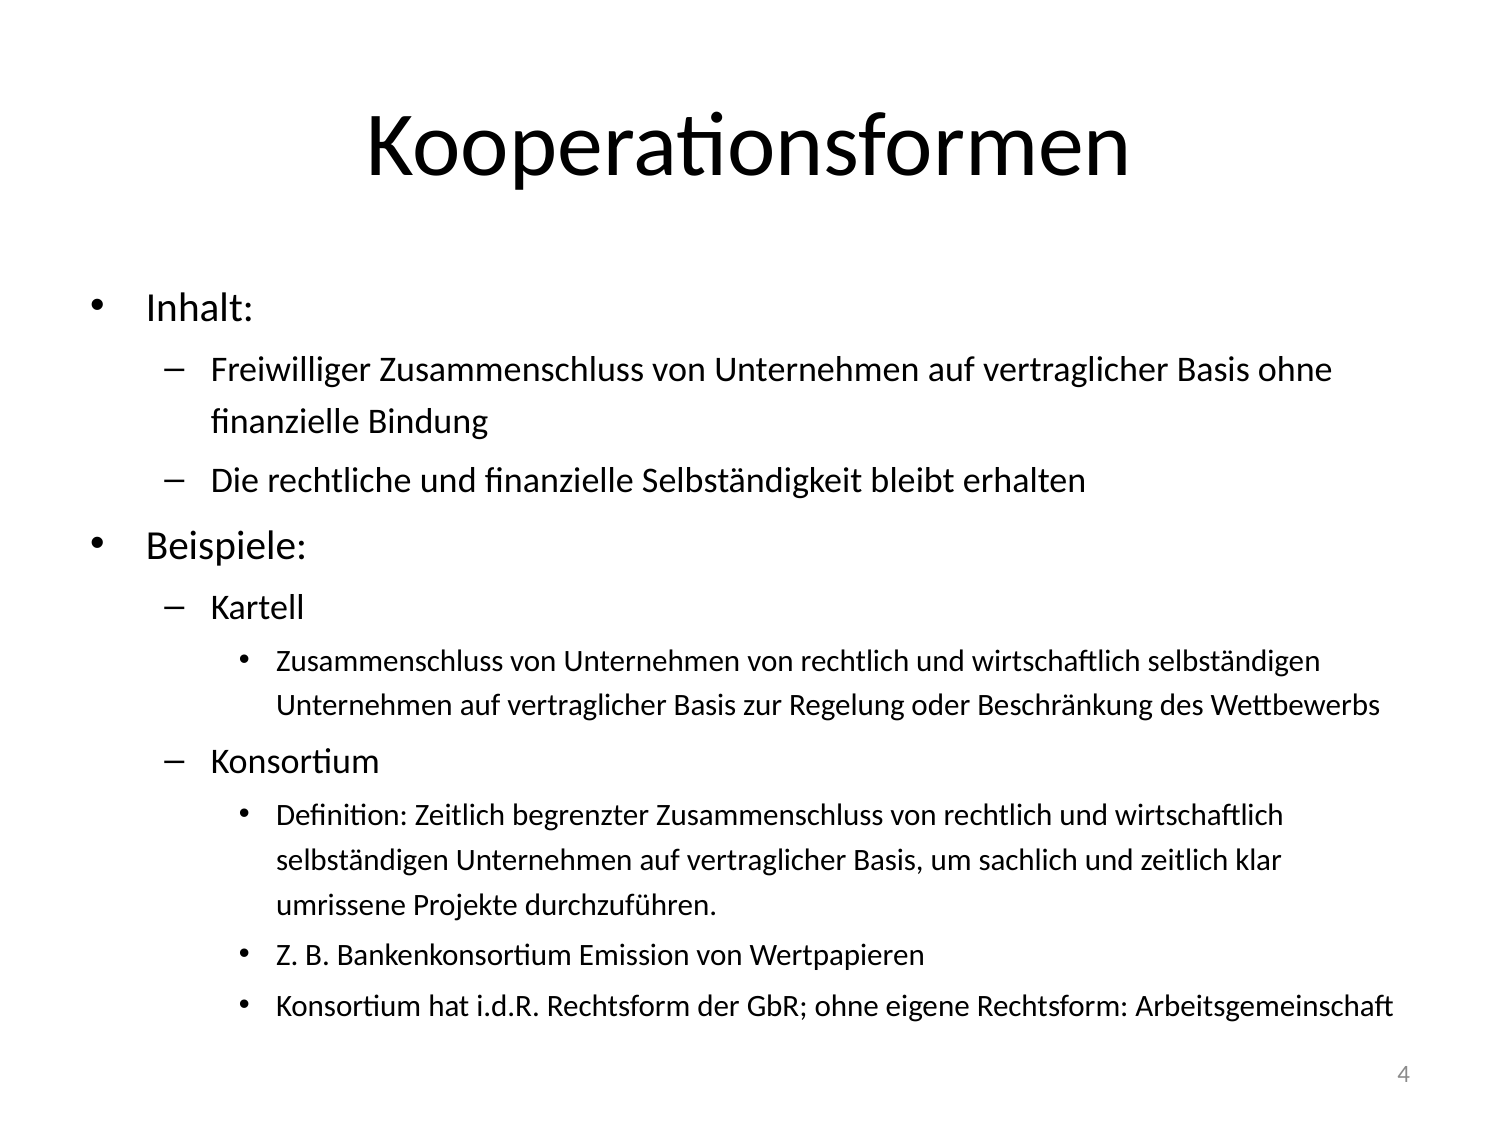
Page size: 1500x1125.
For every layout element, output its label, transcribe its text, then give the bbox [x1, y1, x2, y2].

slide_number 4 [1074, 1042, 1425, 1103]
title Kooperationsformen [75, 45, 1425, 233]
list Inhalt: Freiwilliger Zusammenschluss von Unternehmen auf vertraglicher Basis ohne finanzielle Bindung Die rechtliche und finanzielle Selbständigkeit bleibt erhalten Beispiele: Kartell Zusammenschluss von Unternehmen von rechtlich und wirtschaftlich selbständigen Unternehmen auf vertraglicher Basis zur Regelung oder Beschränkung des Wettbewerbs Konsortium Definition: Zeitlich begrenzter Zusammenschluss von rechtlich und wirtschaftlich selbständigen Unternehmen auf vertraglicher Basis, um sachlich und zeitlich klar umrissene Projekte durchzuführen. Z. B. Bankenkonsortium Emission von Wertpapieren Konsortium hat i.d.R. Rechtsform der GbR; ohne eigene Rechtsform: Arbeitsgemeinschaft [75, 262, 1425, 1083]
